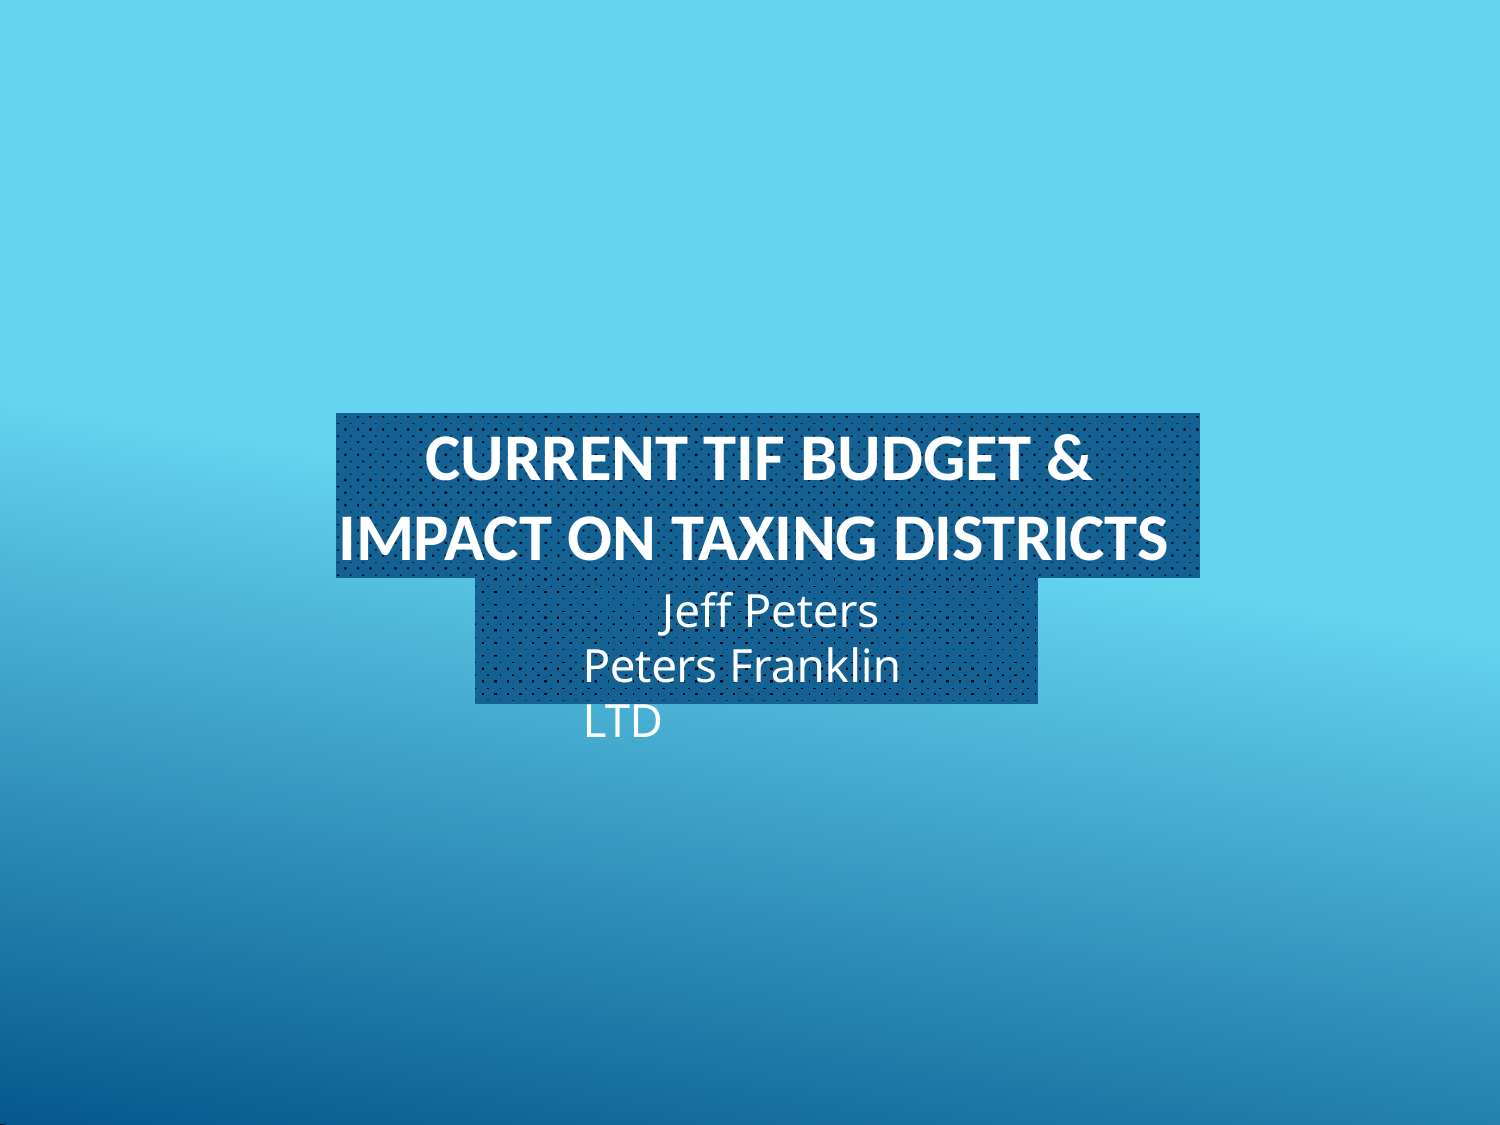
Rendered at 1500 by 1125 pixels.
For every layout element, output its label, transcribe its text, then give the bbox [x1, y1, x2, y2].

text_box Jeff Peters Peters Franklin LTD [474, 577, 1038, 747]
text_box CURRENT TIF BUDGET & IMPACT ON TAXING DISTRICTS [336, 413, 1201, 574]
picture [0, 0, 1500, 1125]
